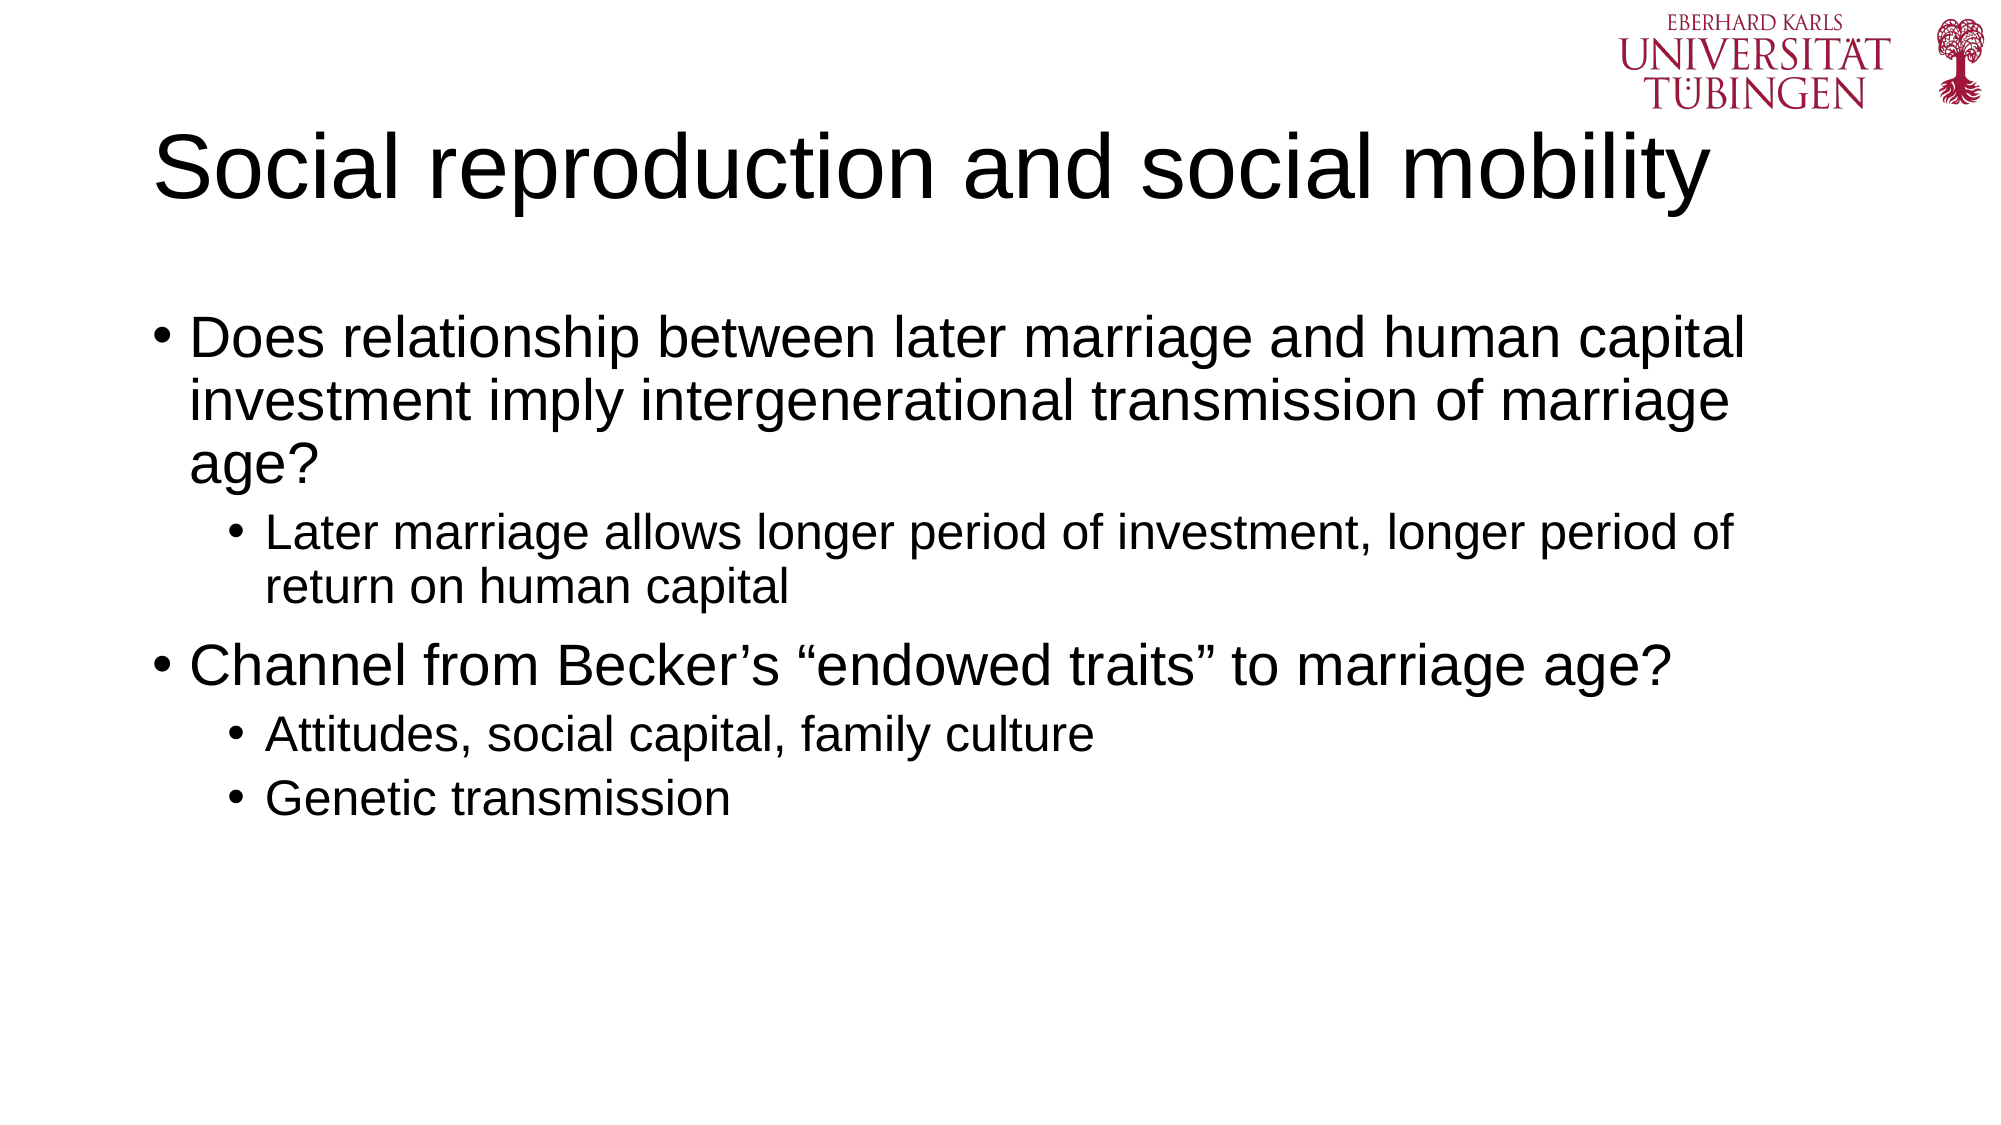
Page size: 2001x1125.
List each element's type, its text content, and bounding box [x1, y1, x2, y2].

list Does relationship between later marriage and human capital investment imply intergenerational transmission of marriage age? Later marriage allows longer period of investment, longer period of return on human capital Channel from Becker’s “endowed traits” to marriage age? Attitudes, social capital, family culture Genetic transmission [137, 299, 1863, 1014]
picture [1611, 0, 1989, 121]
title Social reproduction and social mobility [137, 59, 1863, 278]
